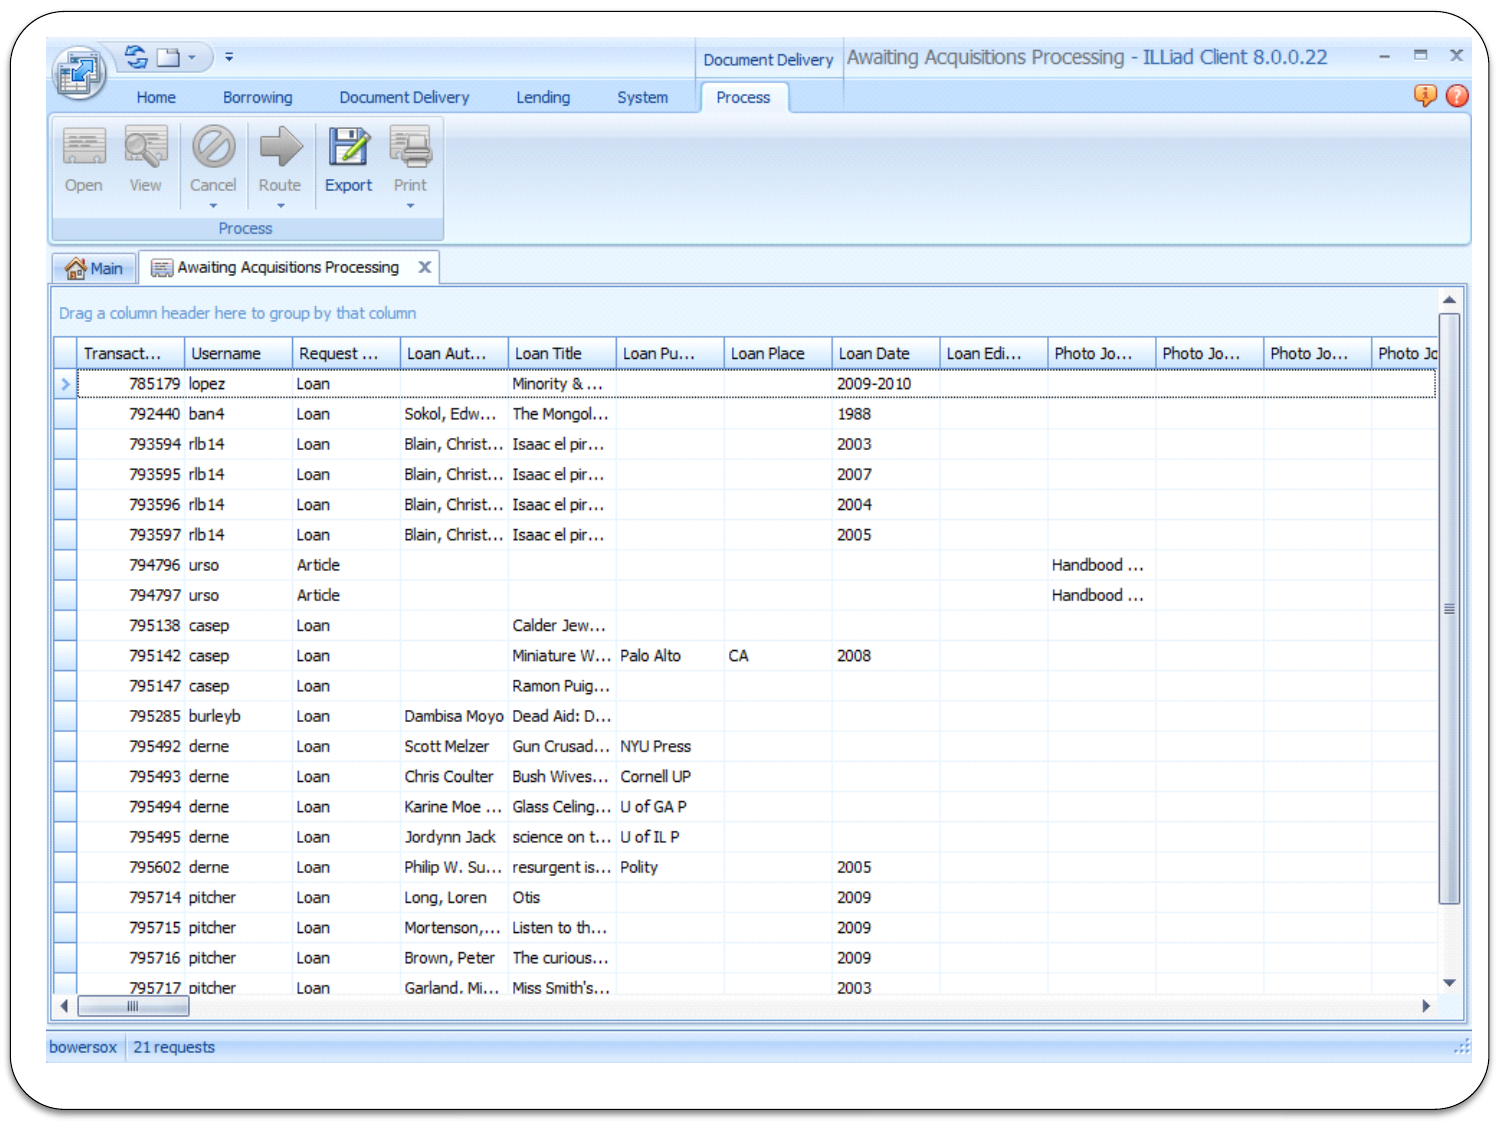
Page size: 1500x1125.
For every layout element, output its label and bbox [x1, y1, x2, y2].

picture [46, 37, 1472, 1063]
